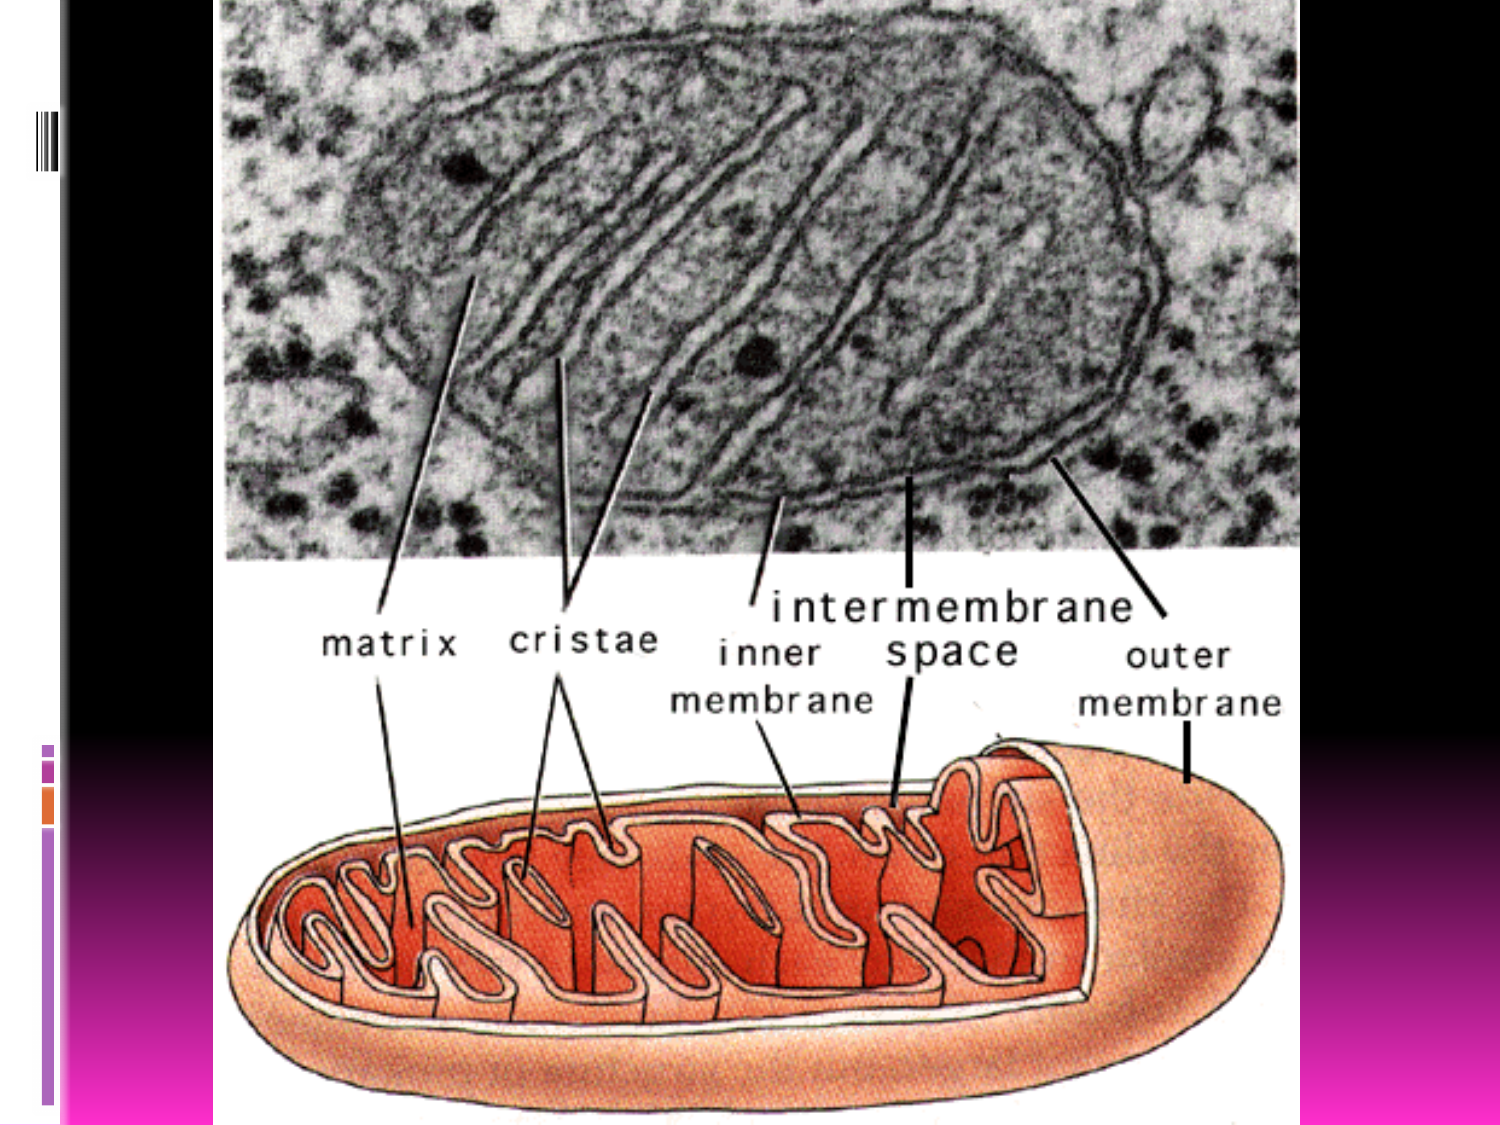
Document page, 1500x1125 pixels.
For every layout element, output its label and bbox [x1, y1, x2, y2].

picture [213, 0, 1301, 1125]
